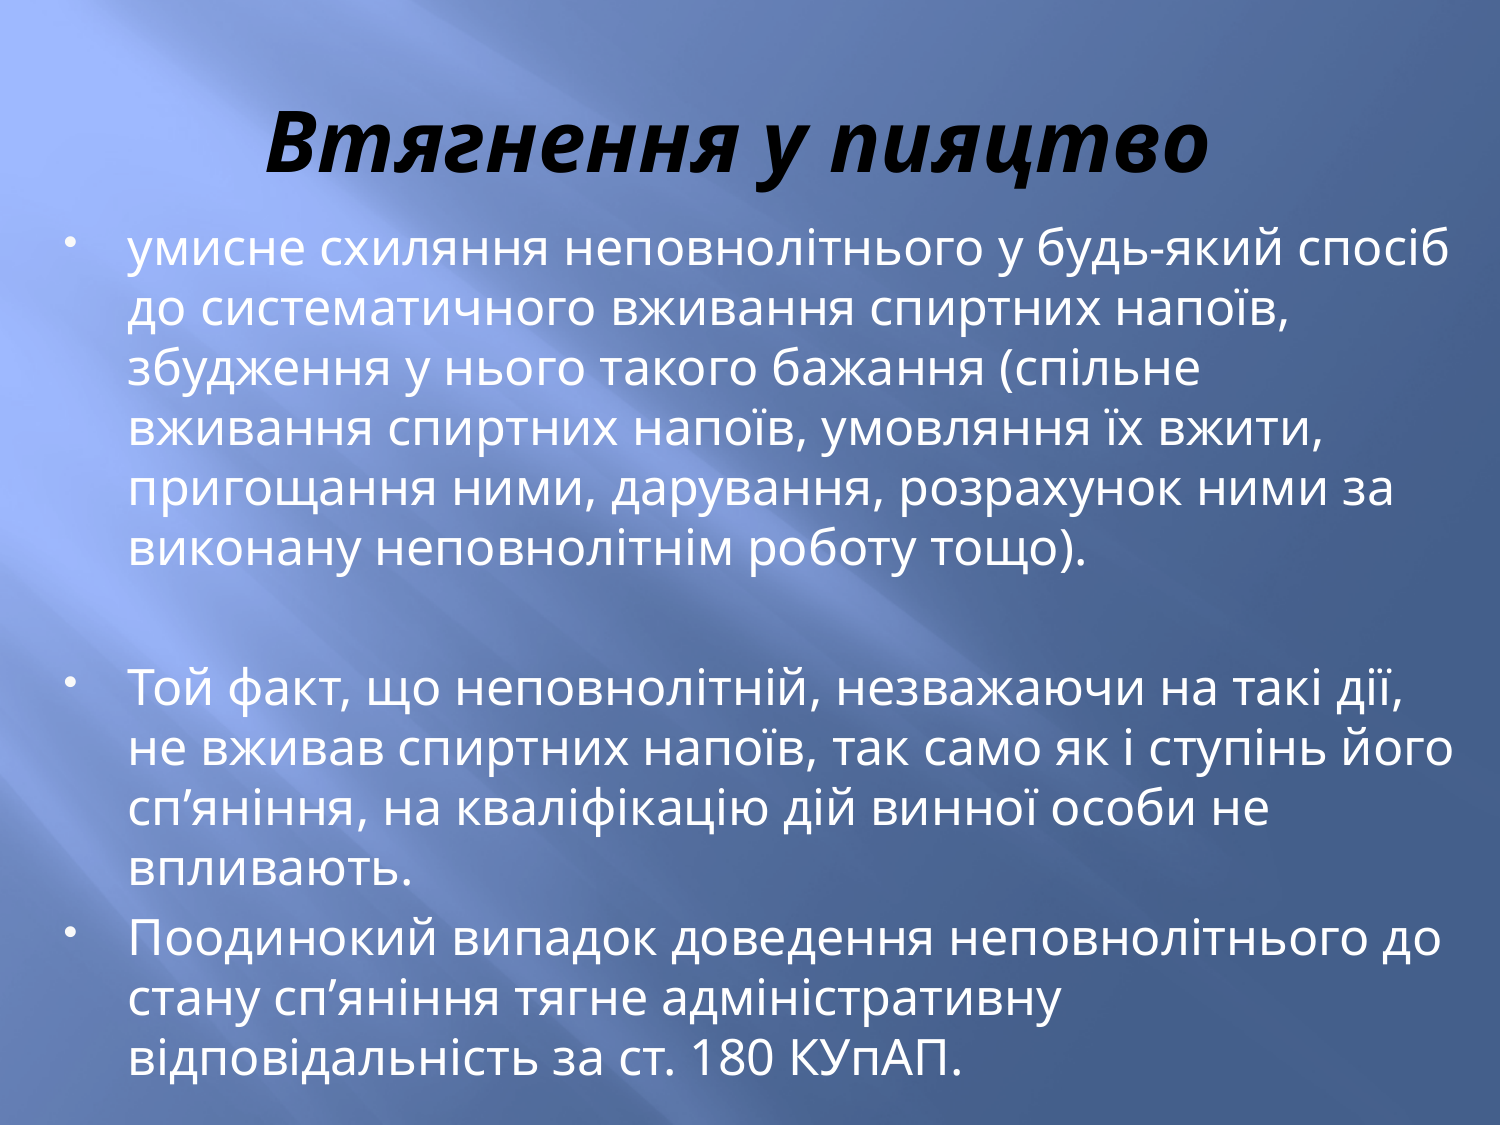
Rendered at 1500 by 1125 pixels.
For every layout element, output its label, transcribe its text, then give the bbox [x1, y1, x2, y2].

title Втягнення у пияцтво [75, 45, 1425, 208]
list умисне схиляння неповнолітнього у будь-який спосіб до систематичного вживання спиртних напоїв, збудження у нього такого бажання (спільне вживання спиртних напоїв, умовляння їх вжити, пригощання ними, дарування, розрахунок ними за виконану неповнолітнім роботу тощо). Той факт, що неповнолітній, незважаючи на такі дії, не вживав спиртних напоїв, так само як і ступінь його сп’яніння, на кваліфікацію дій винної особи не впливають. Поодинокий випадок доведення неповнолітнього до стану сп’яніння тягне адміністративну відповідальність за ст. 180 КУпАП. [29, 208, 1471, 1094]
